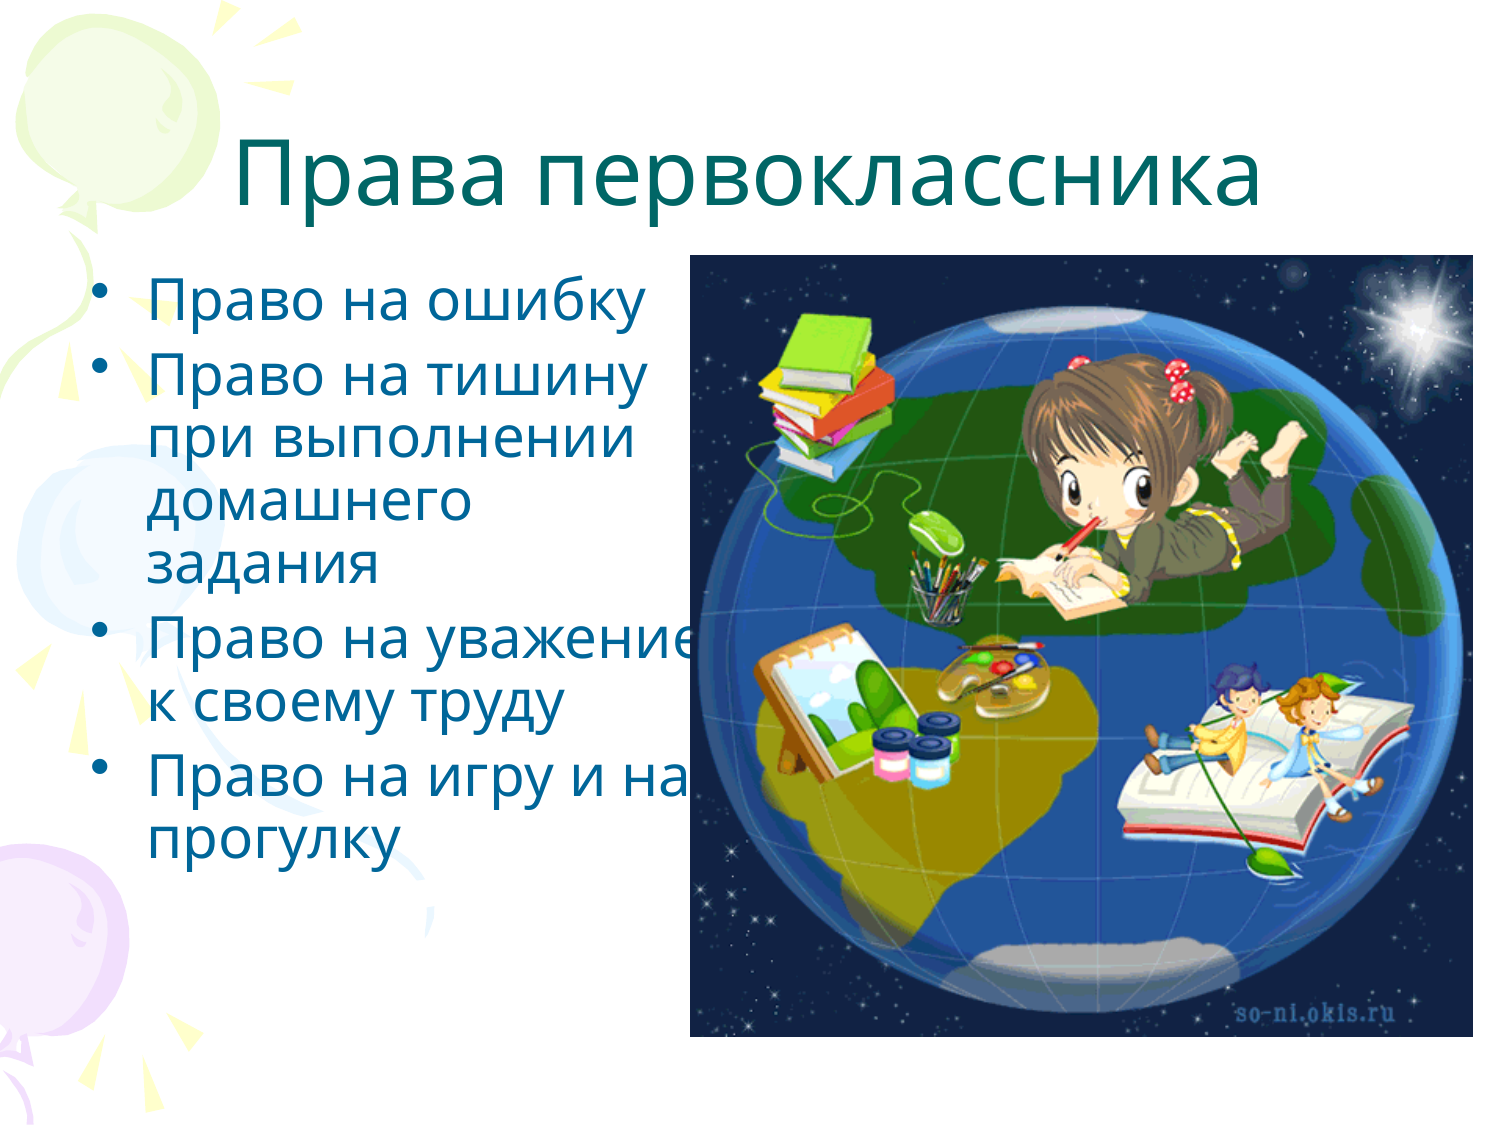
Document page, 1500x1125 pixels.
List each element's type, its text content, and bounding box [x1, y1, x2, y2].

list Право на ошибку Право на тишину при выполнении домашнего задания Право на уважение к своему труду Право на игру и на прогулку [74, 262, 685, 994]
title Права первоклассника [72, 16, 1426, 233]
picture [690, 255, 1473, 1037]
